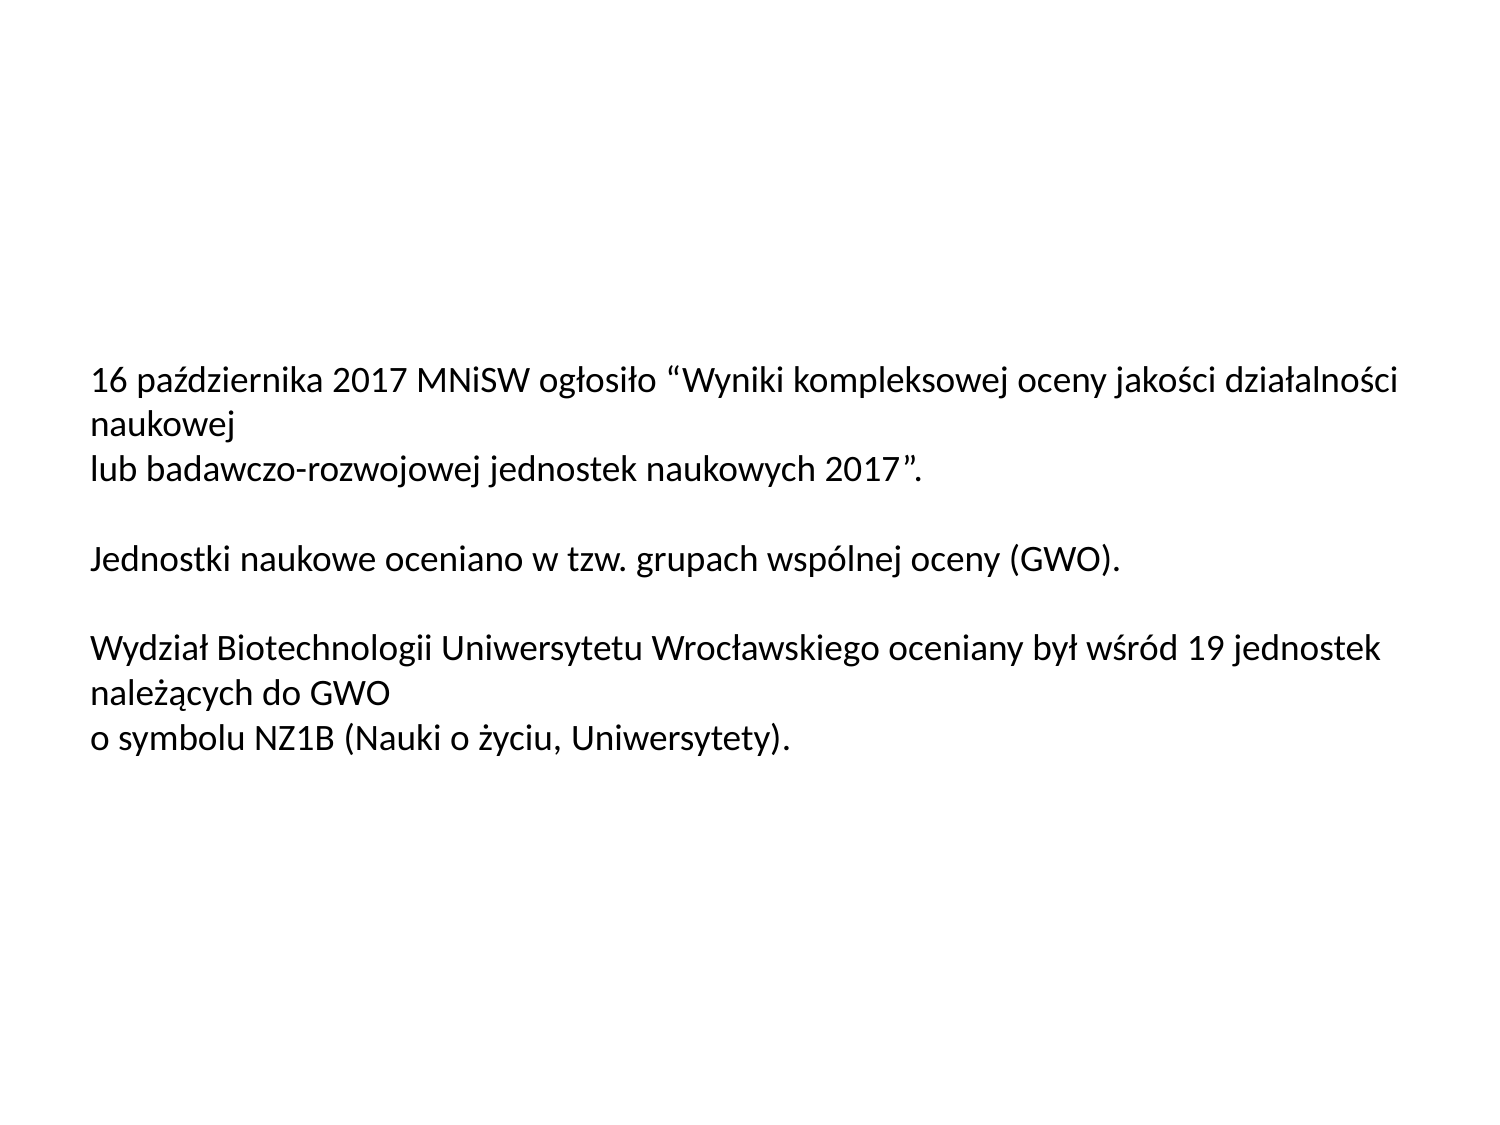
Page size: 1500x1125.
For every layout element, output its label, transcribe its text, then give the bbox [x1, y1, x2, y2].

title 16 października 2017 MNiSW ogłosiło “Wyniki kompleksowej oceny jakości działalności naukowej lub badawczo-rozwojowej jednostek naukowych 2017”. Jednostki naukowe oceniano w tzw. grupach wspólnej oceny (GWO). Wydział Biotechnologii Uniwersytetu Wrocławskiego oceniany był wśród 19 jednostek należących do GWO o symbolu NZ1B (Nauki o życiu, Uniwersytety). [75, 343, 1459, 858]
